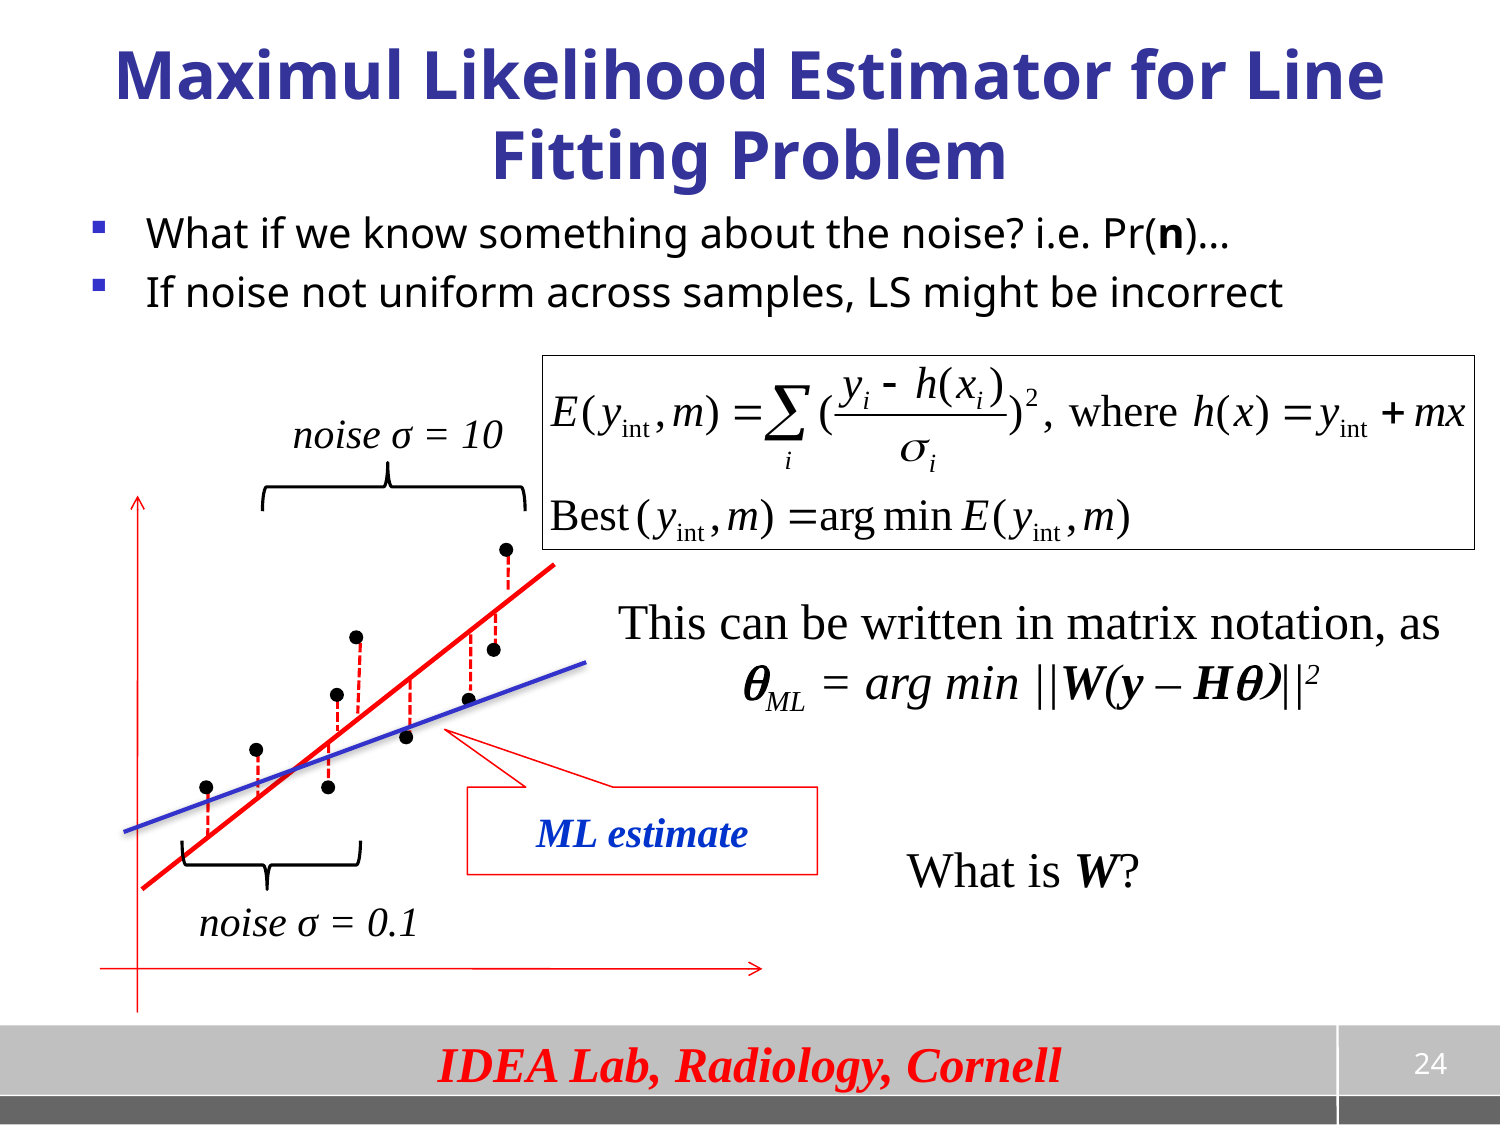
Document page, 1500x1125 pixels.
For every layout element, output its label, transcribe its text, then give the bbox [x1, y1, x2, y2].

text_box What if we know something about the noise? i.e. Pr(n)… If noise not uniform across samples, LS might be incorrect [74, 199, 1500, 452]
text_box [123, 661, 818, 875]
title Maximul Likelihood Estimator for Line Fitting Problem [74, 37, 1426, 188]
text_box This can be written in matrix notation, as qML = arg min ||W(y – Hq)||2 What is W? [766, 581, 1463, 905]
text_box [99, 495, 763, 1013]
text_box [542, 354, 1476, 551]
slide_number 24 [1349, 1037, 1463, 1088]
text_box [262, 399, 526, 512]
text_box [181, 883, 436, 954]
